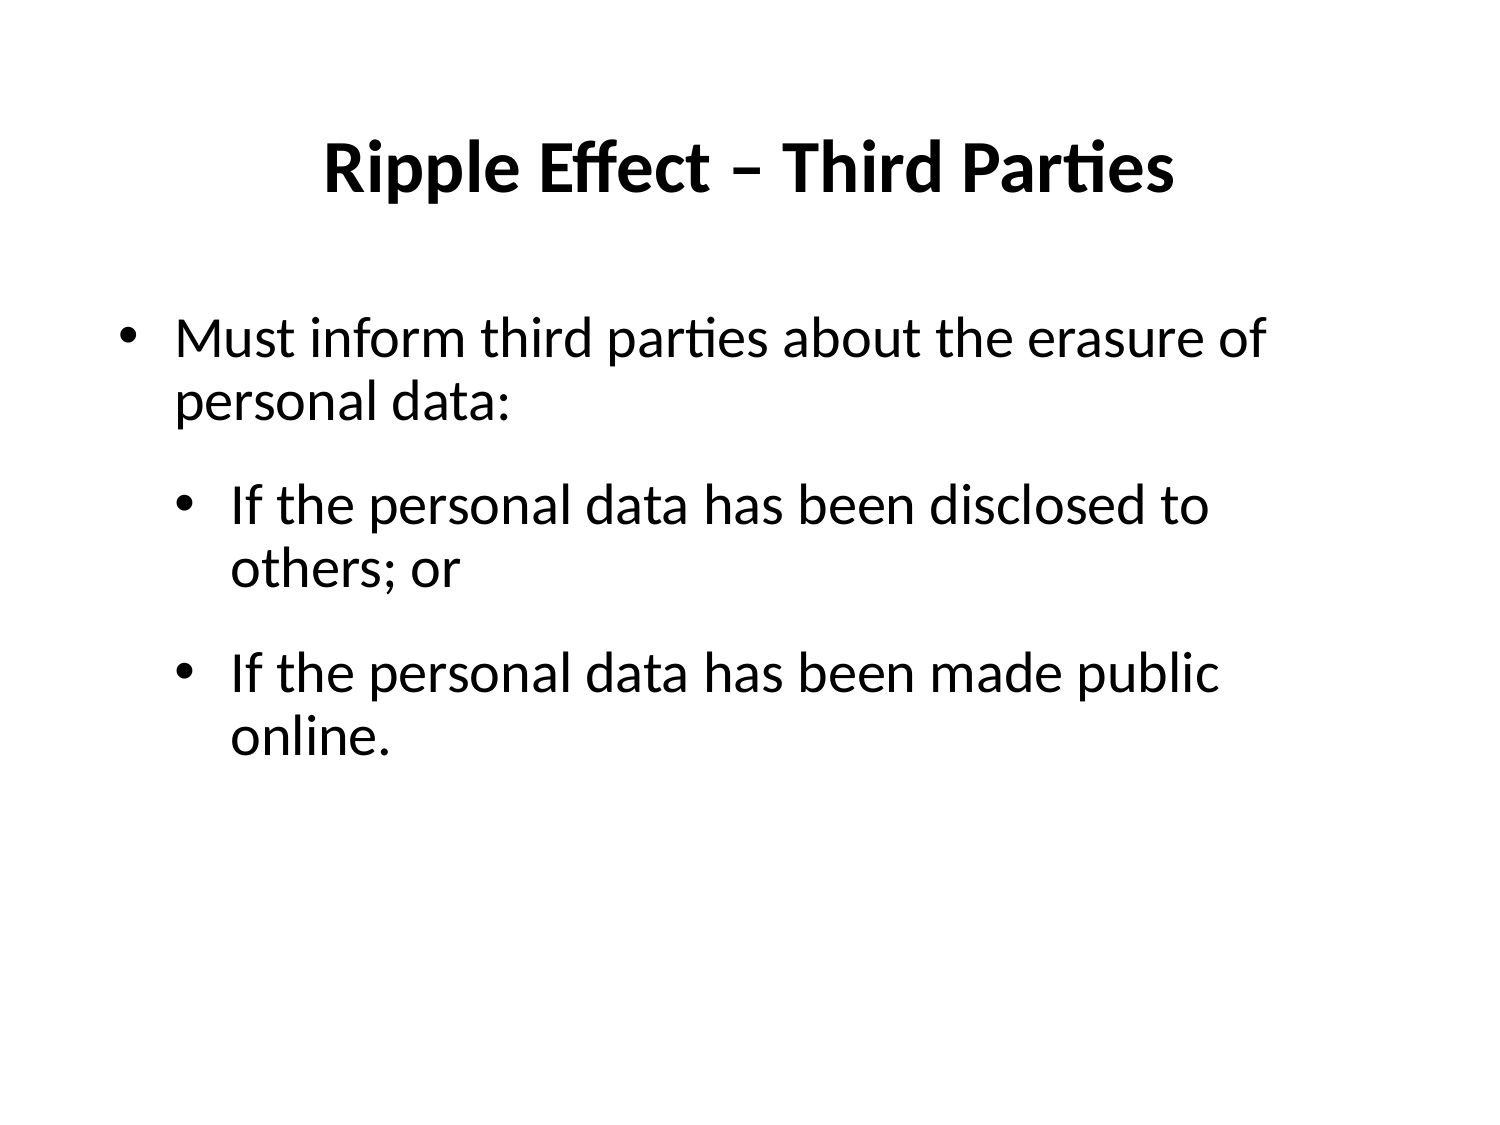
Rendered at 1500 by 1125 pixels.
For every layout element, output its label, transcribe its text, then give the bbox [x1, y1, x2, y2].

title Ripple Effect – Third Parties [103, 59, 1397, 278]
list Must inform third parties about the erasure of personal data: If the personal data has been disclosed to others; or If the personal data has been made public online. [103, 299, 1397, 1014]
